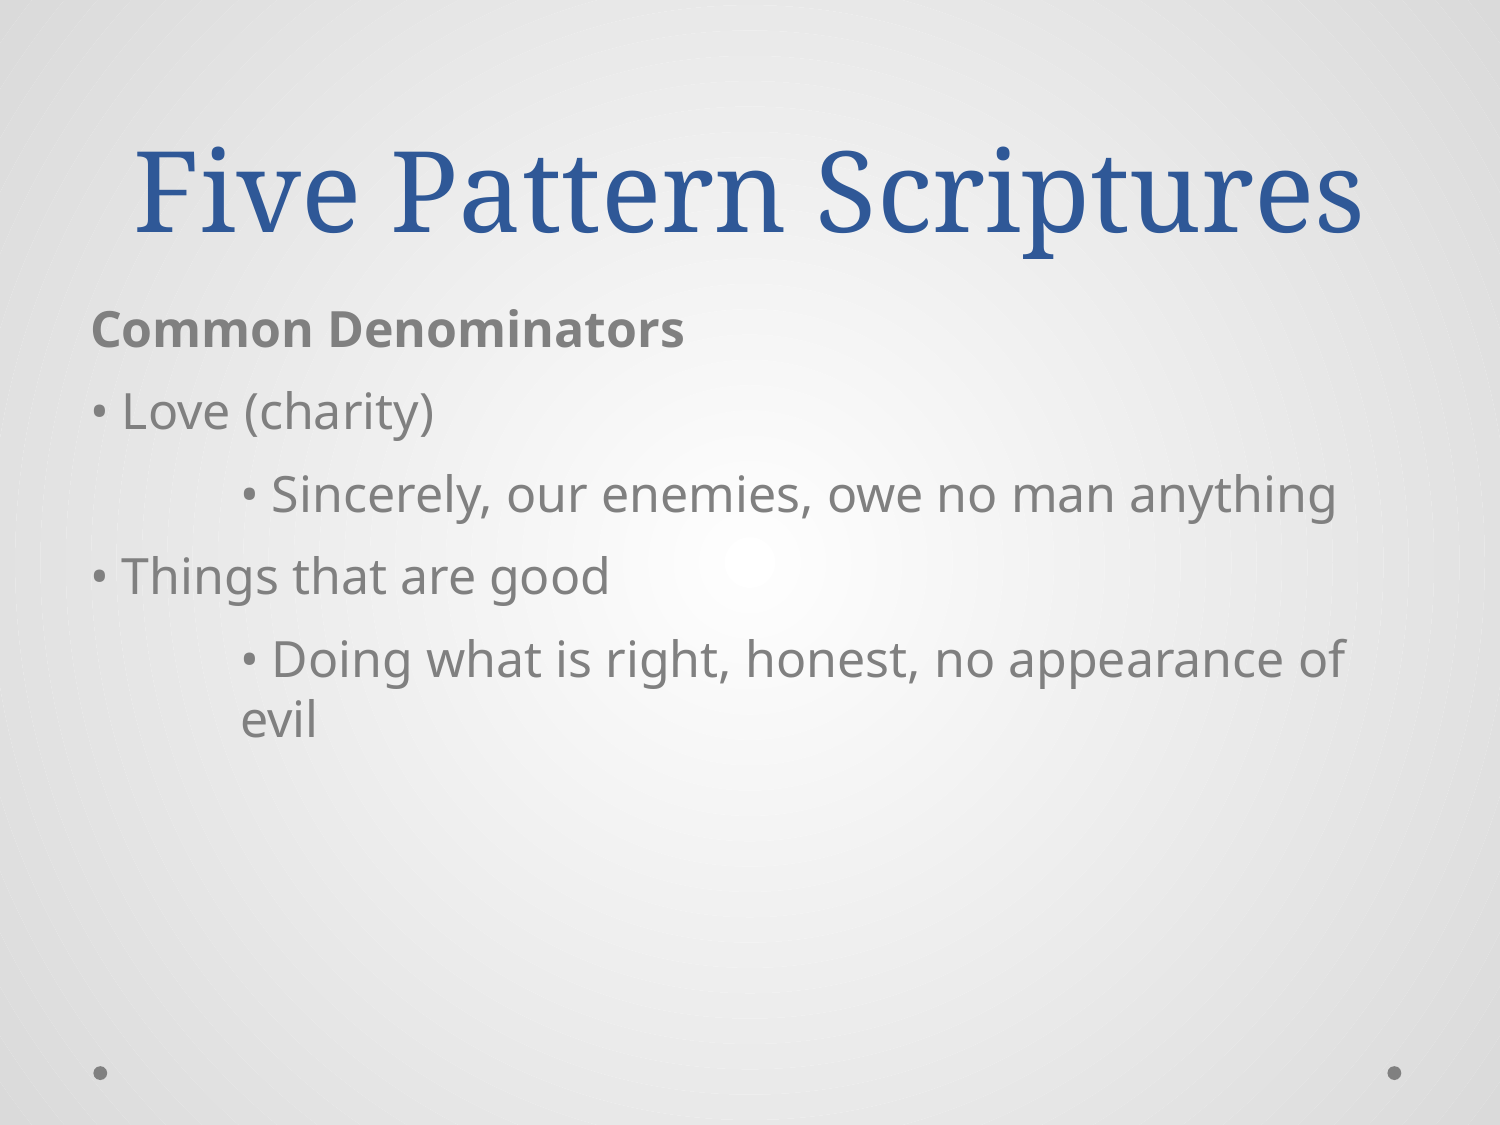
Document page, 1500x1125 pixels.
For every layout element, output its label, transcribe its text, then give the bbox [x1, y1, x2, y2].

title Five Pattern Scriptures [75, 0, 1425, 263]
list Common Denominators • Love (charity) • Sincerely, our enemies, owe no man anything • Things that are good • Doing what is right, honest, no appearance of evil [75, 290, 1425, 1005]
